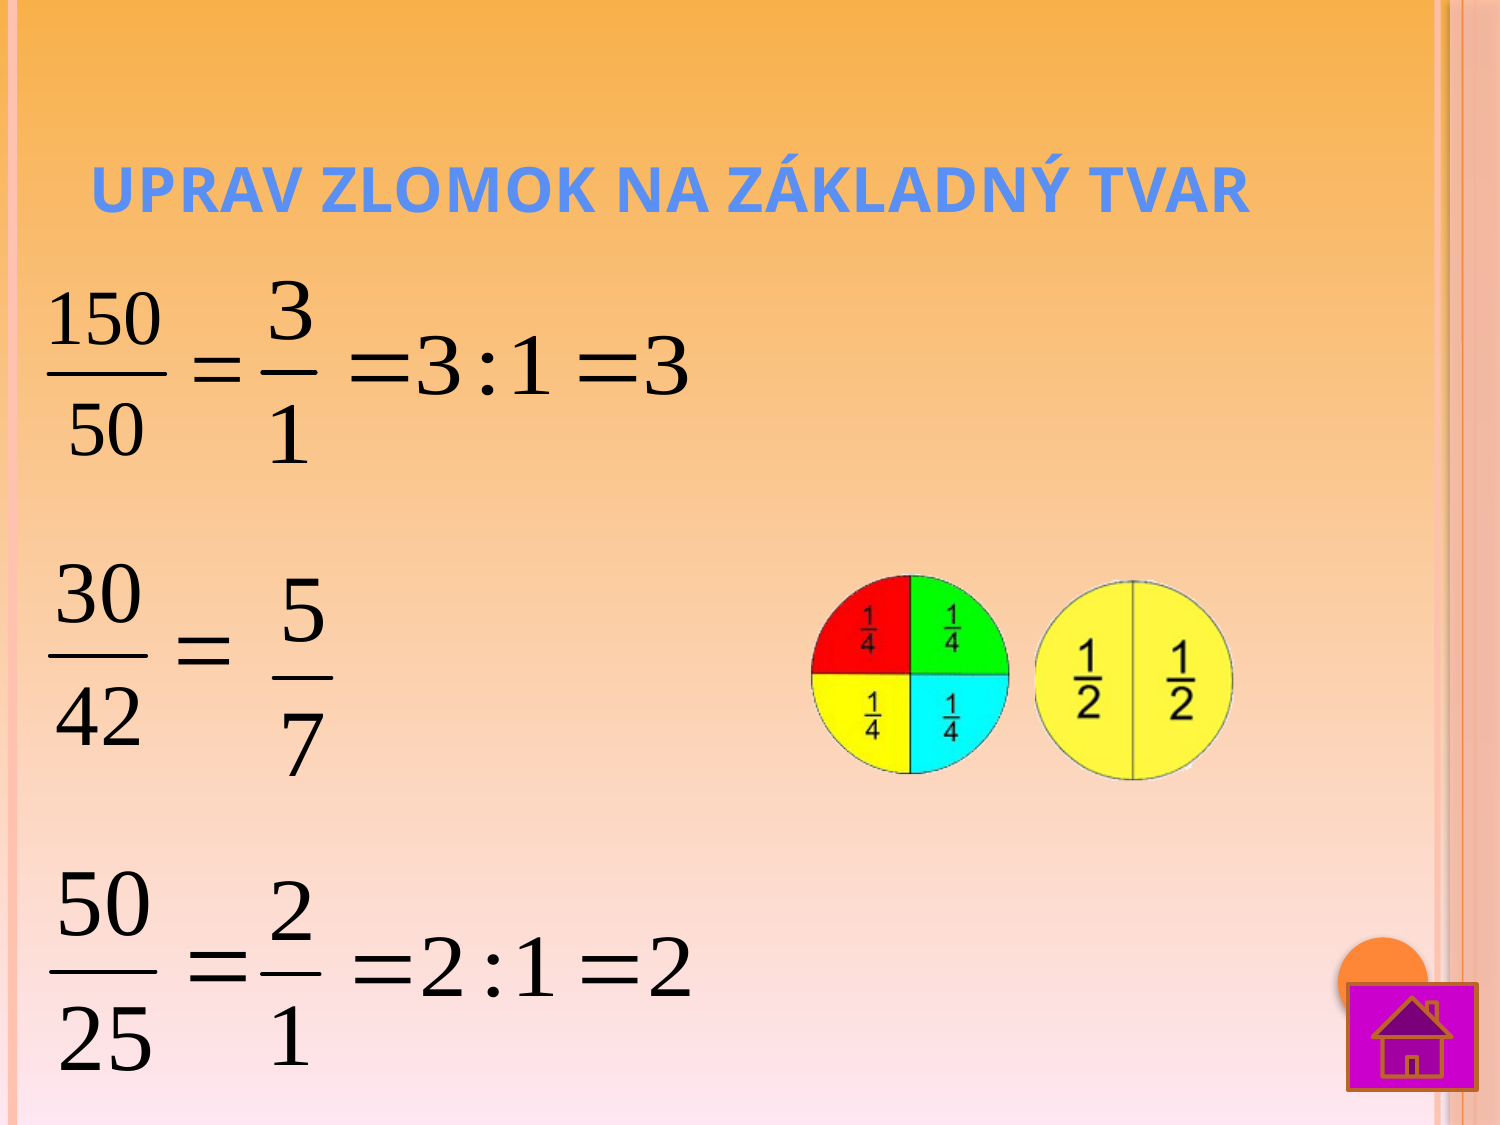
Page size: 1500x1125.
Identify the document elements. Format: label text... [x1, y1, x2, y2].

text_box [245, 854, 708, 1086]
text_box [34, 843, 252, 1092]
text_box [34, 268, 239, 473]
text_box [1346, 982, 1479, 1092]
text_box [245, 254, 704, 483]
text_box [34, 538, 233, 766]
picture [807, 573, 1238, 785]
title Uprav zlomok na základný tvar [75, 46, 1407, 233]
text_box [257, 550, 354, 798]
